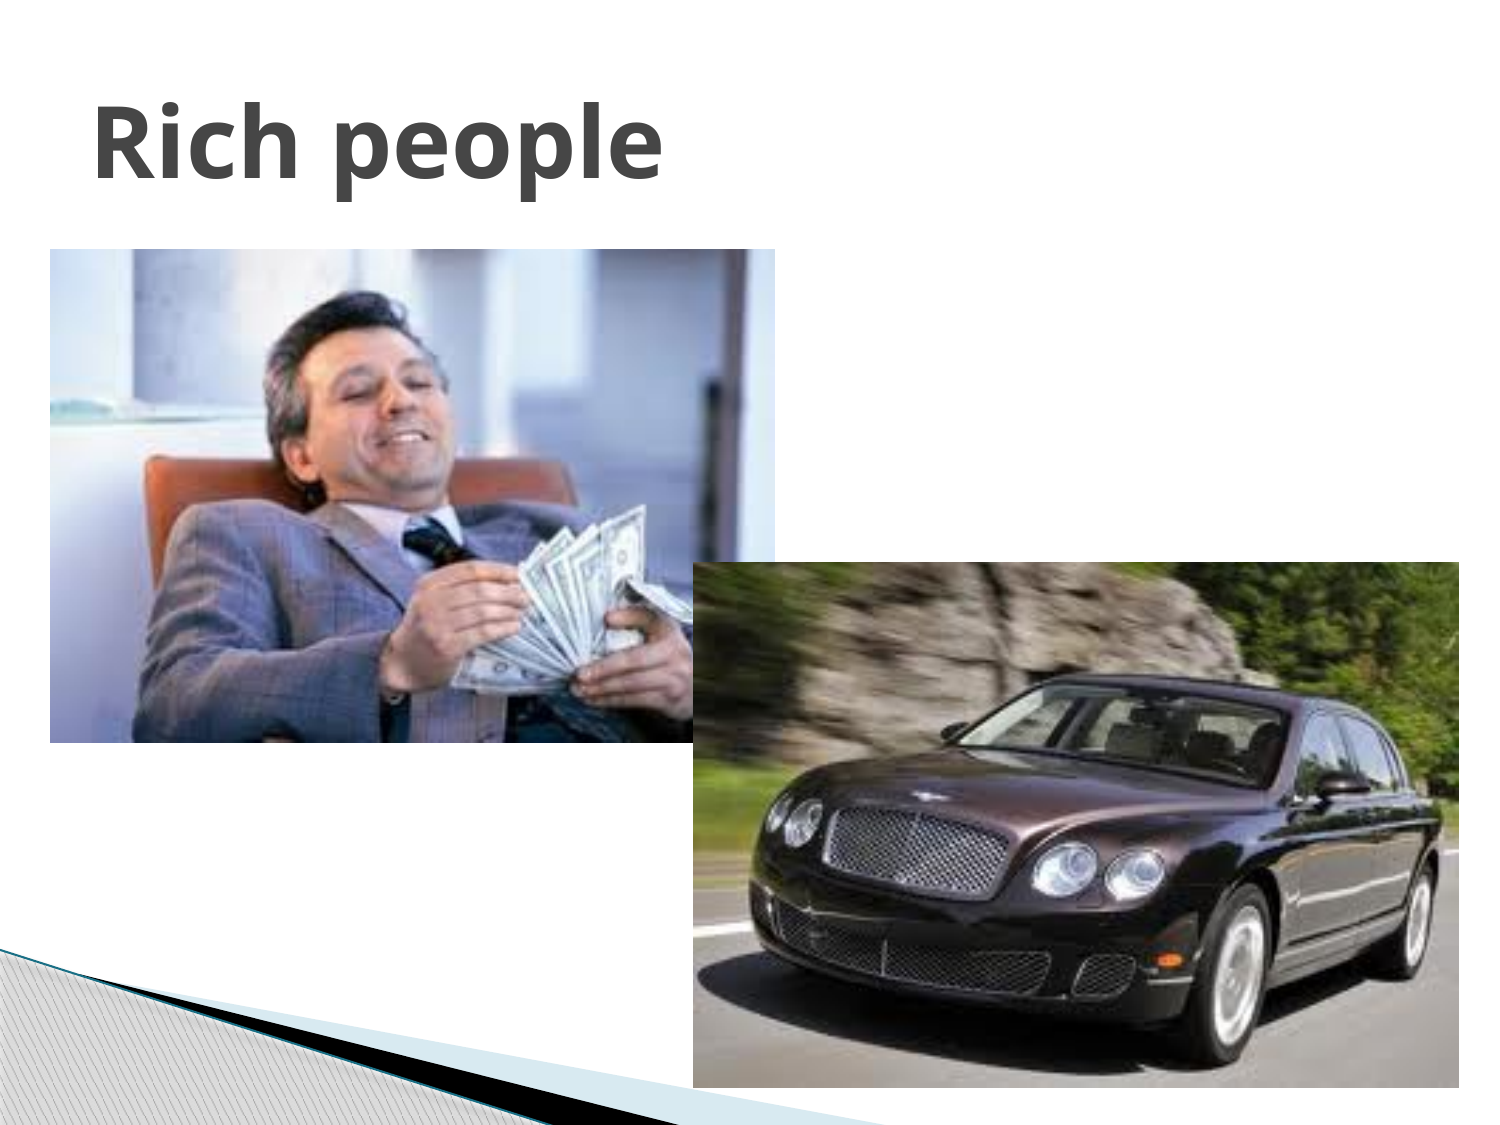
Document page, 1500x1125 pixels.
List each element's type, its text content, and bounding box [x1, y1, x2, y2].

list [49, 249, 776, 744]
picture [692, 562, 1459, 1088]
title Rich people [75, 45, 1425, 233]
